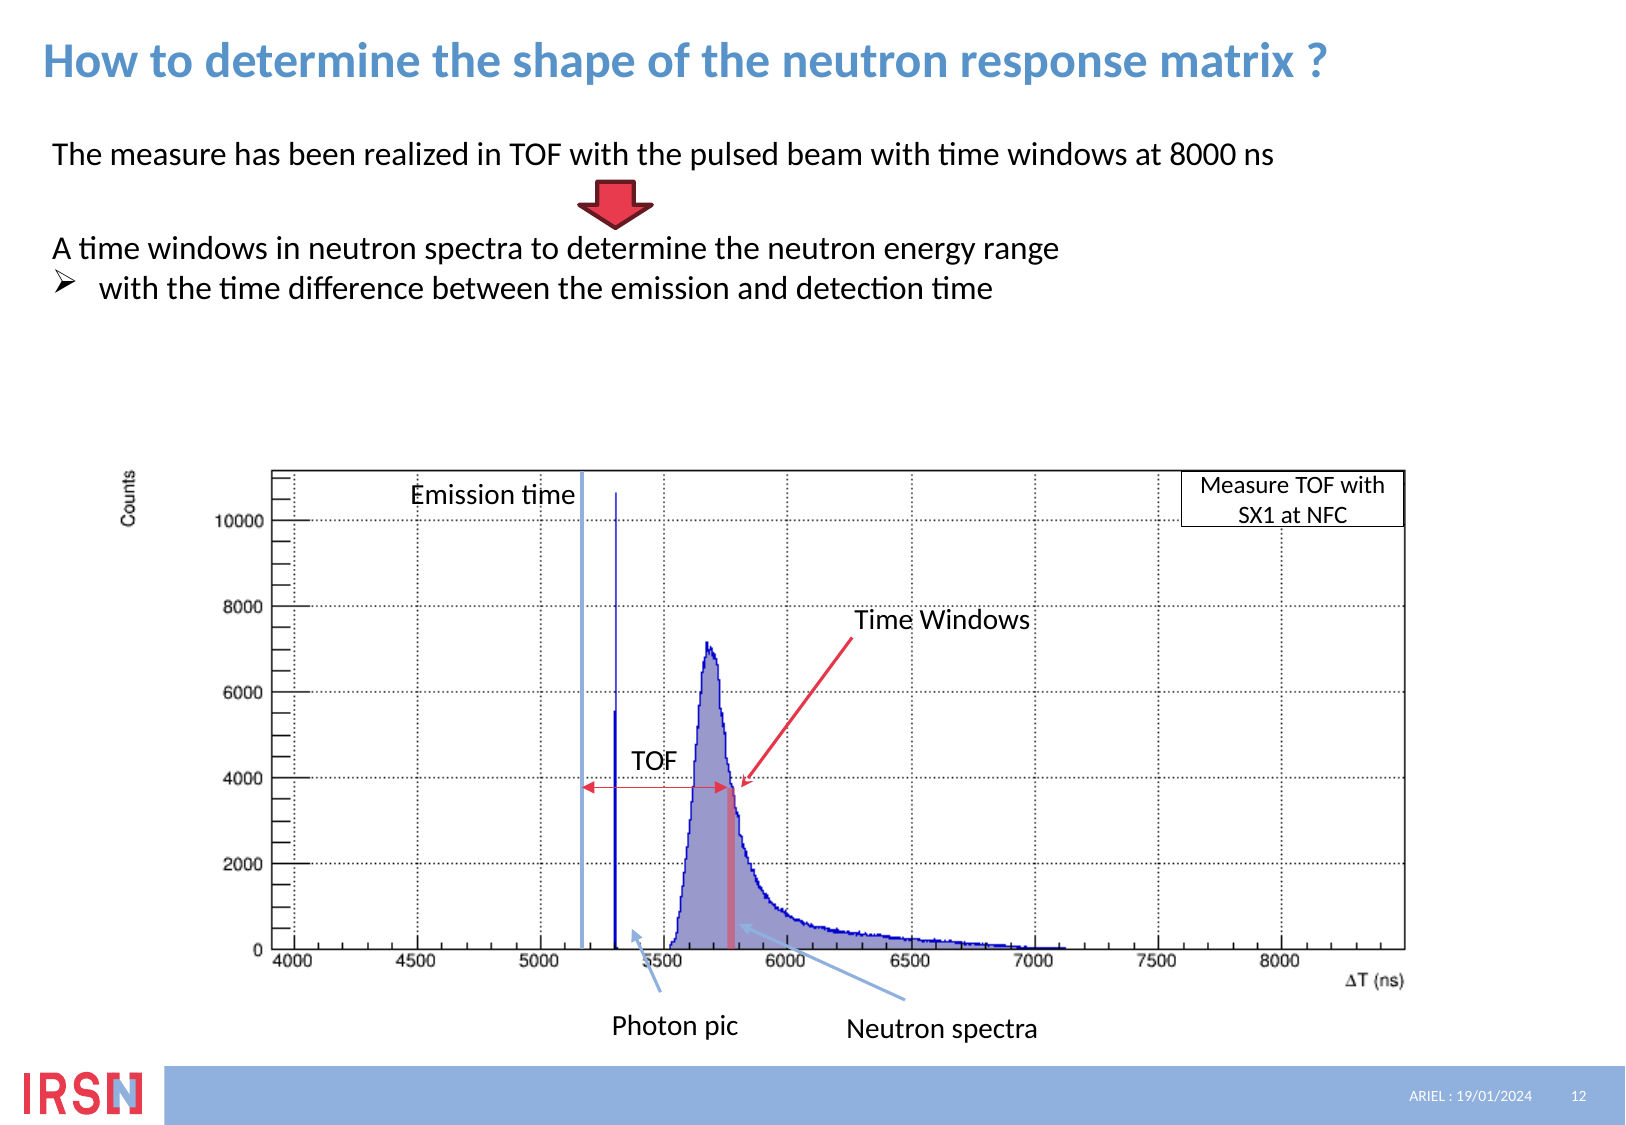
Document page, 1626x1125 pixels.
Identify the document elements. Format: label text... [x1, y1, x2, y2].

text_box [740, 637, 853, 788]
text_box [631, 928, 661, 993]
picture [88, 443, 1505, 994]
text_box The measure has been realized in TOF with the pulsed beam with time windows at 8000 ns [37, 124, 1313, 180]
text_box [738, 923, 906, 1001]
text_box [577, 179, 654, 230]
slide_number 12 [1533, 1065, 1625, 1125]
text_box Photon pic [552, 1002, 751, 1049]
text_box A time windows in neutron spectra to determine the neutron energy range with the time difference between the emission and detection time [37, 218, 1366, 314]
text_box Neutron spectra [751, 1002, 1134, 1052]
title How to determine the shape of the neutron response matrix ? [31, 20, 1409, 115]
footer ARIEL : 19/01/2024 [449, 1065, 1533, 1125]
